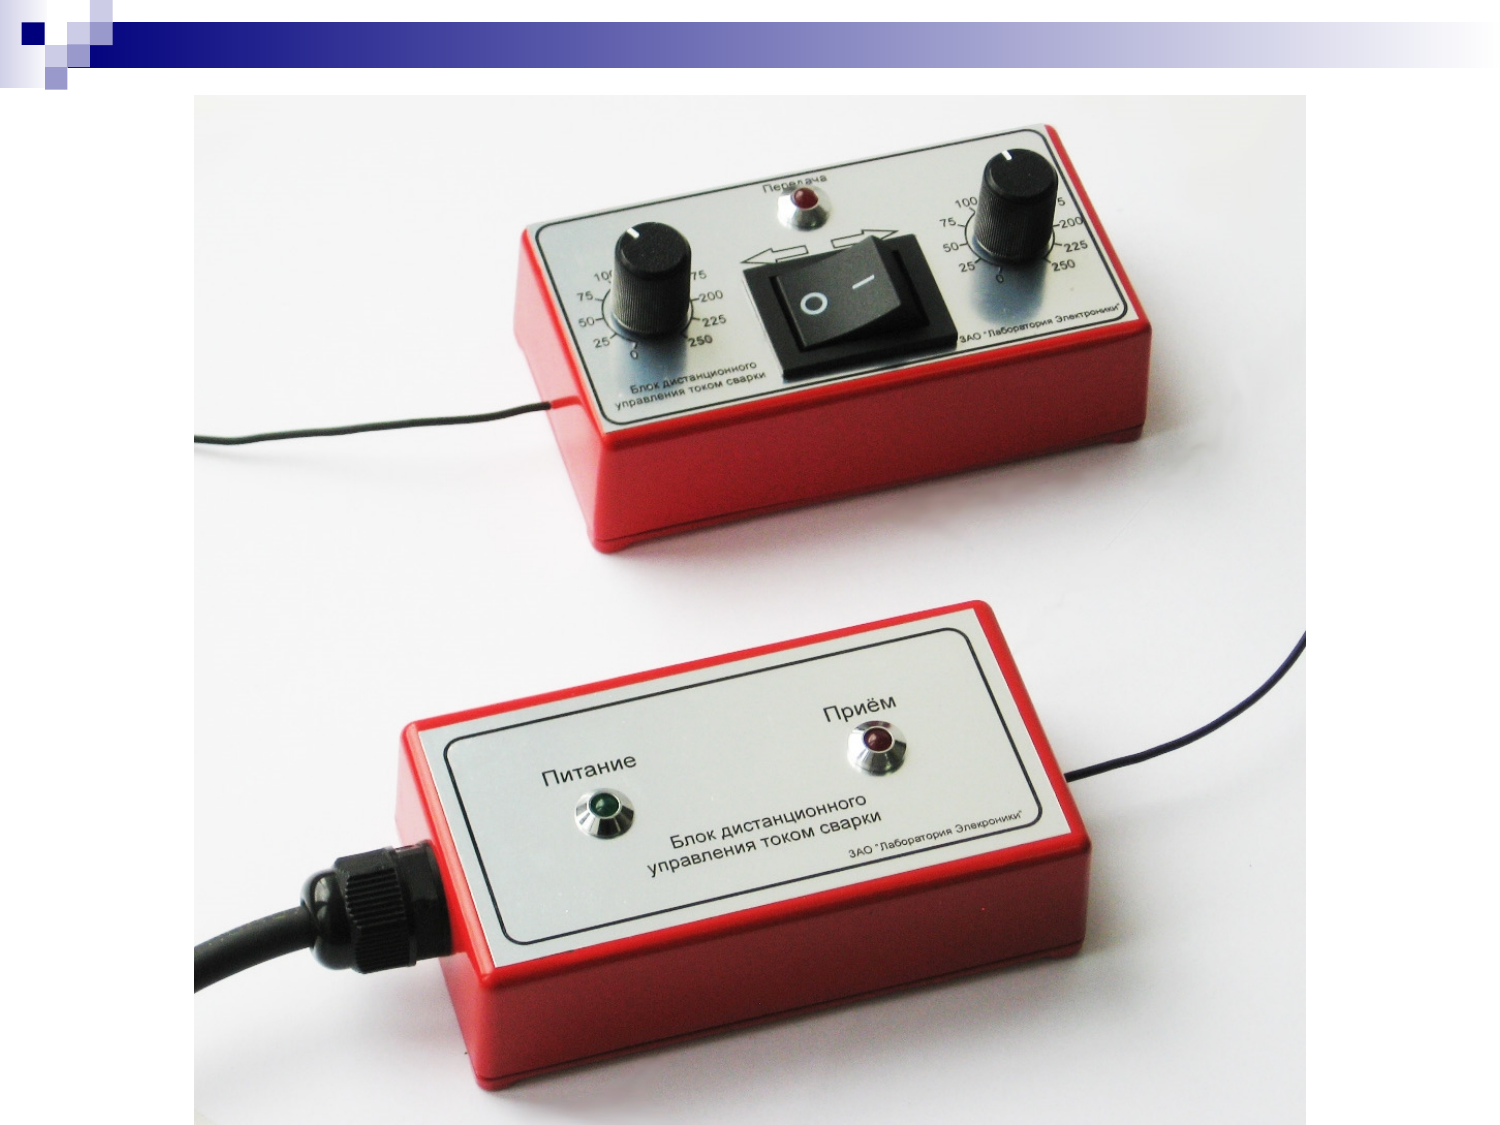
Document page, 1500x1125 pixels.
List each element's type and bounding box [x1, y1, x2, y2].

list [194, 95, 1306, 1125]
